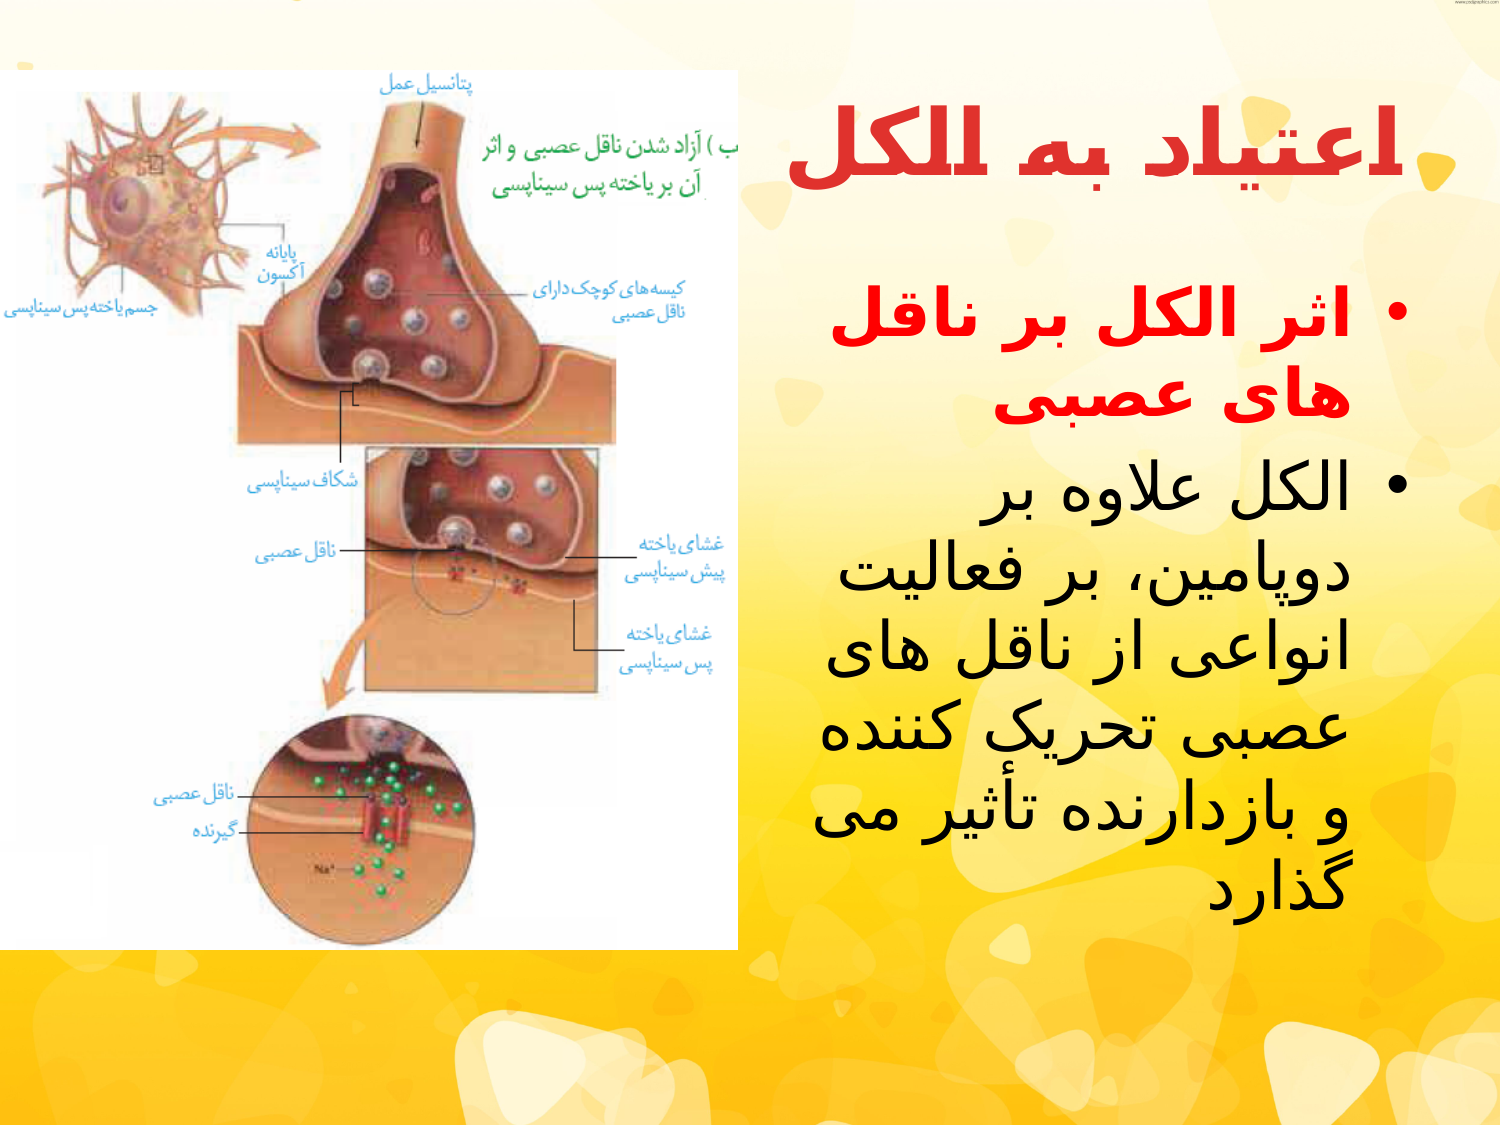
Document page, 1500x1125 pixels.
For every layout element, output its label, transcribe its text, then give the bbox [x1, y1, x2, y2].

picture [0, 0, 1500, 1125]
title اعتیاد به الکل [761, 45, 1425, 233]
list اثر الکل بر ناقل های عصبی الکل علاوه بر دوپامین، بر فعالیت انواعی از ناقل های عصبی تحریک کننده و بازدارنده تأثیر می گذارد [785, 262, 1425, 1005]
